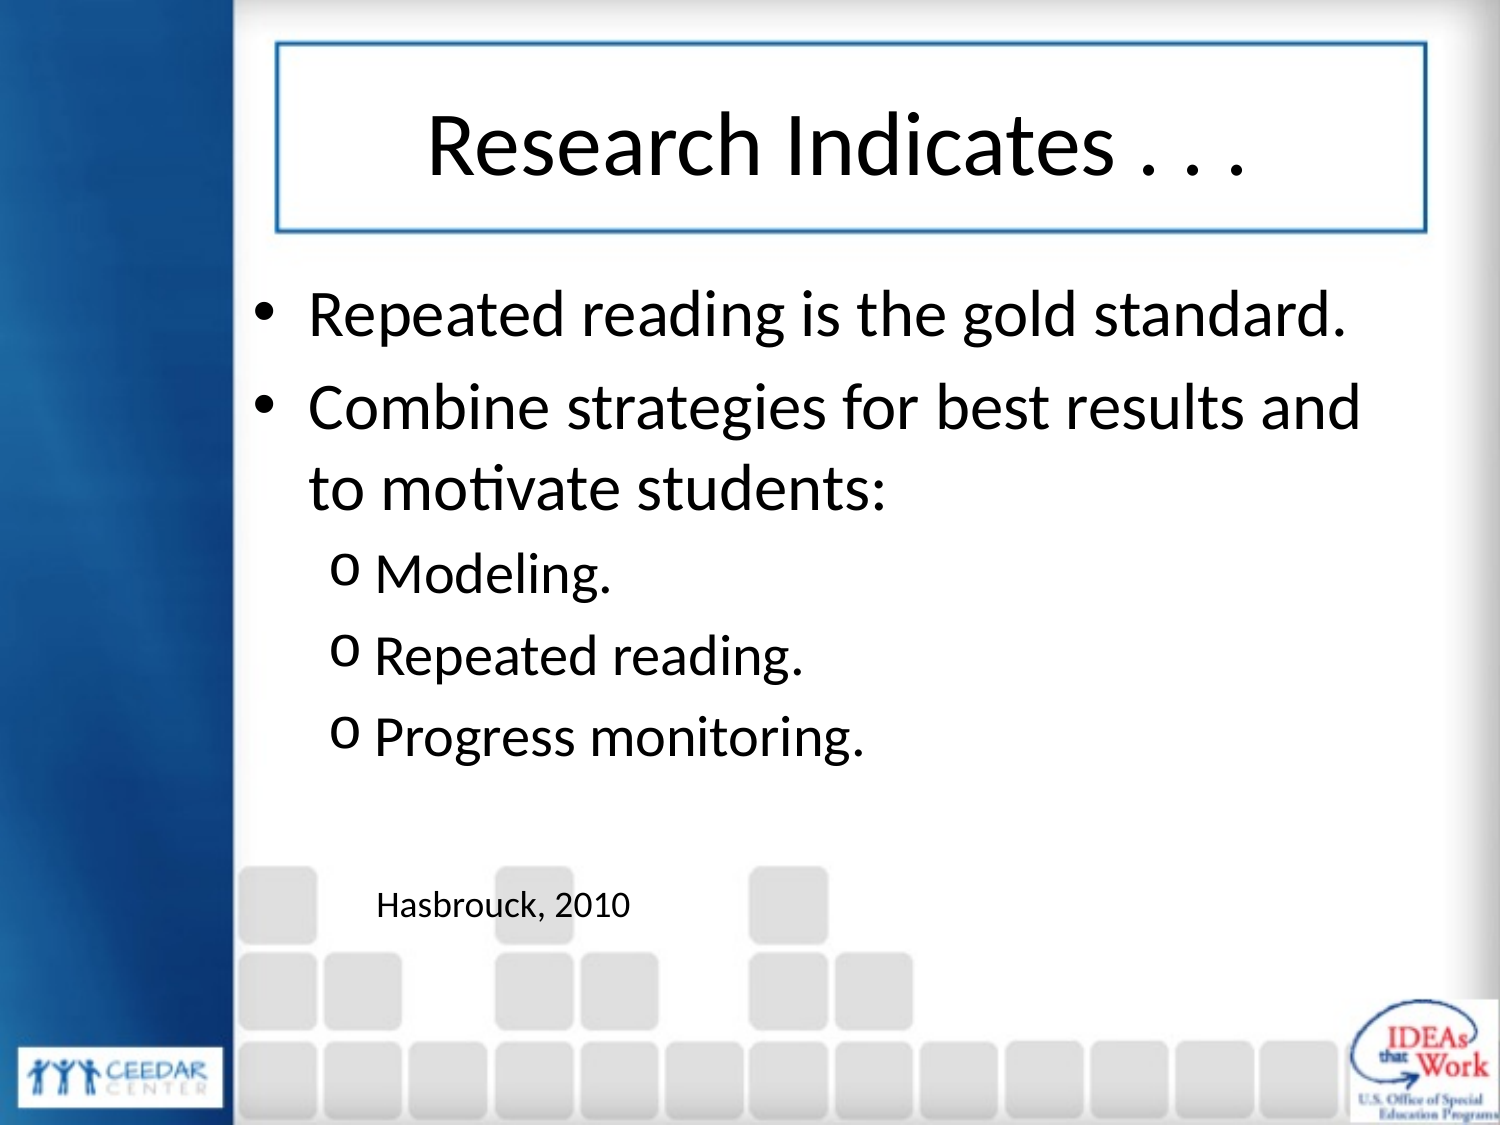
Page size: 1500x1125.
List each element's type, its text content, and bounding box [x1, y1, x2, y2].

list Repeated reading is the gold standard. Combine strategies for best results and to motivate students: Modeling. Repeated reading. Progress monitoring. [237, 262, 1425, 1005]
picture [0, 0, 1500, 1125]
text_box Hasbrouck, 2010 [361, 872, 646, 932]
title Research Indicates . . . [272, 45, 1425, 233]
